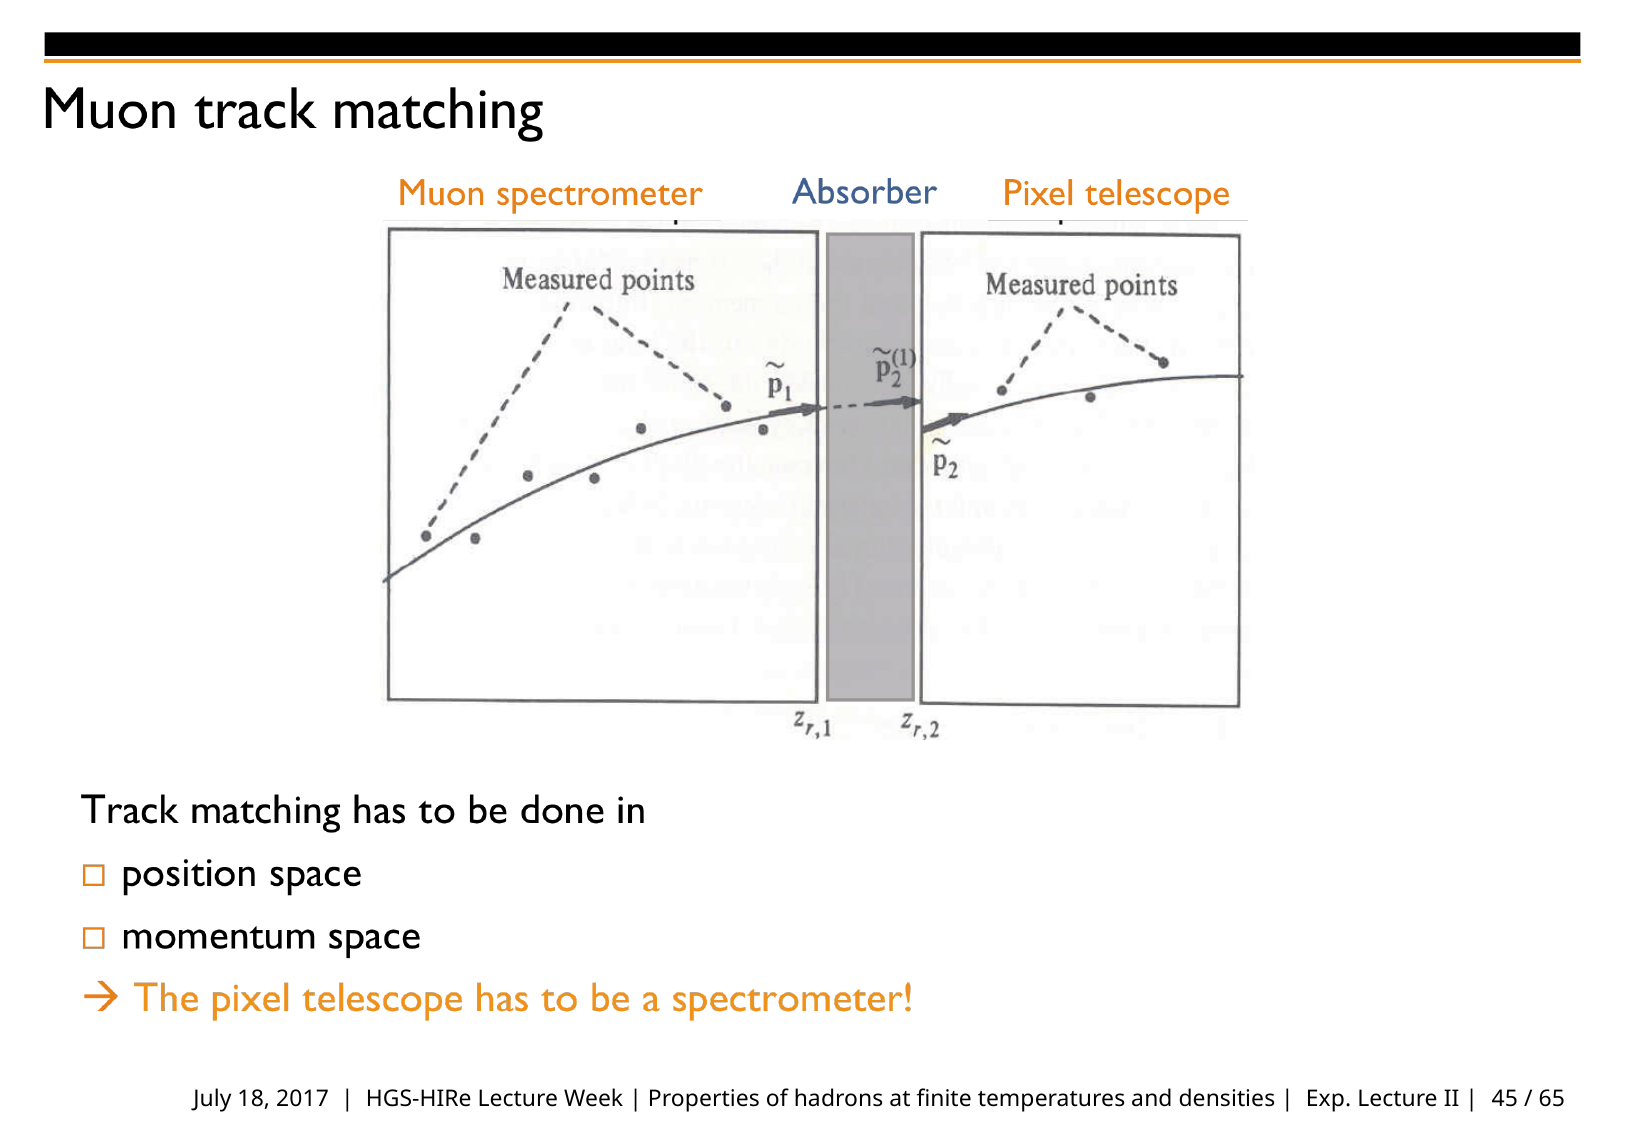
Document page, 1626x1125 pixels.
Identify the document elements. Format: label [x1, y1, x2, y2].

picture [80, 794, 911, 1022]
picture [370, 156, 1256, 740]
picture [45, 87, 543, 142]
